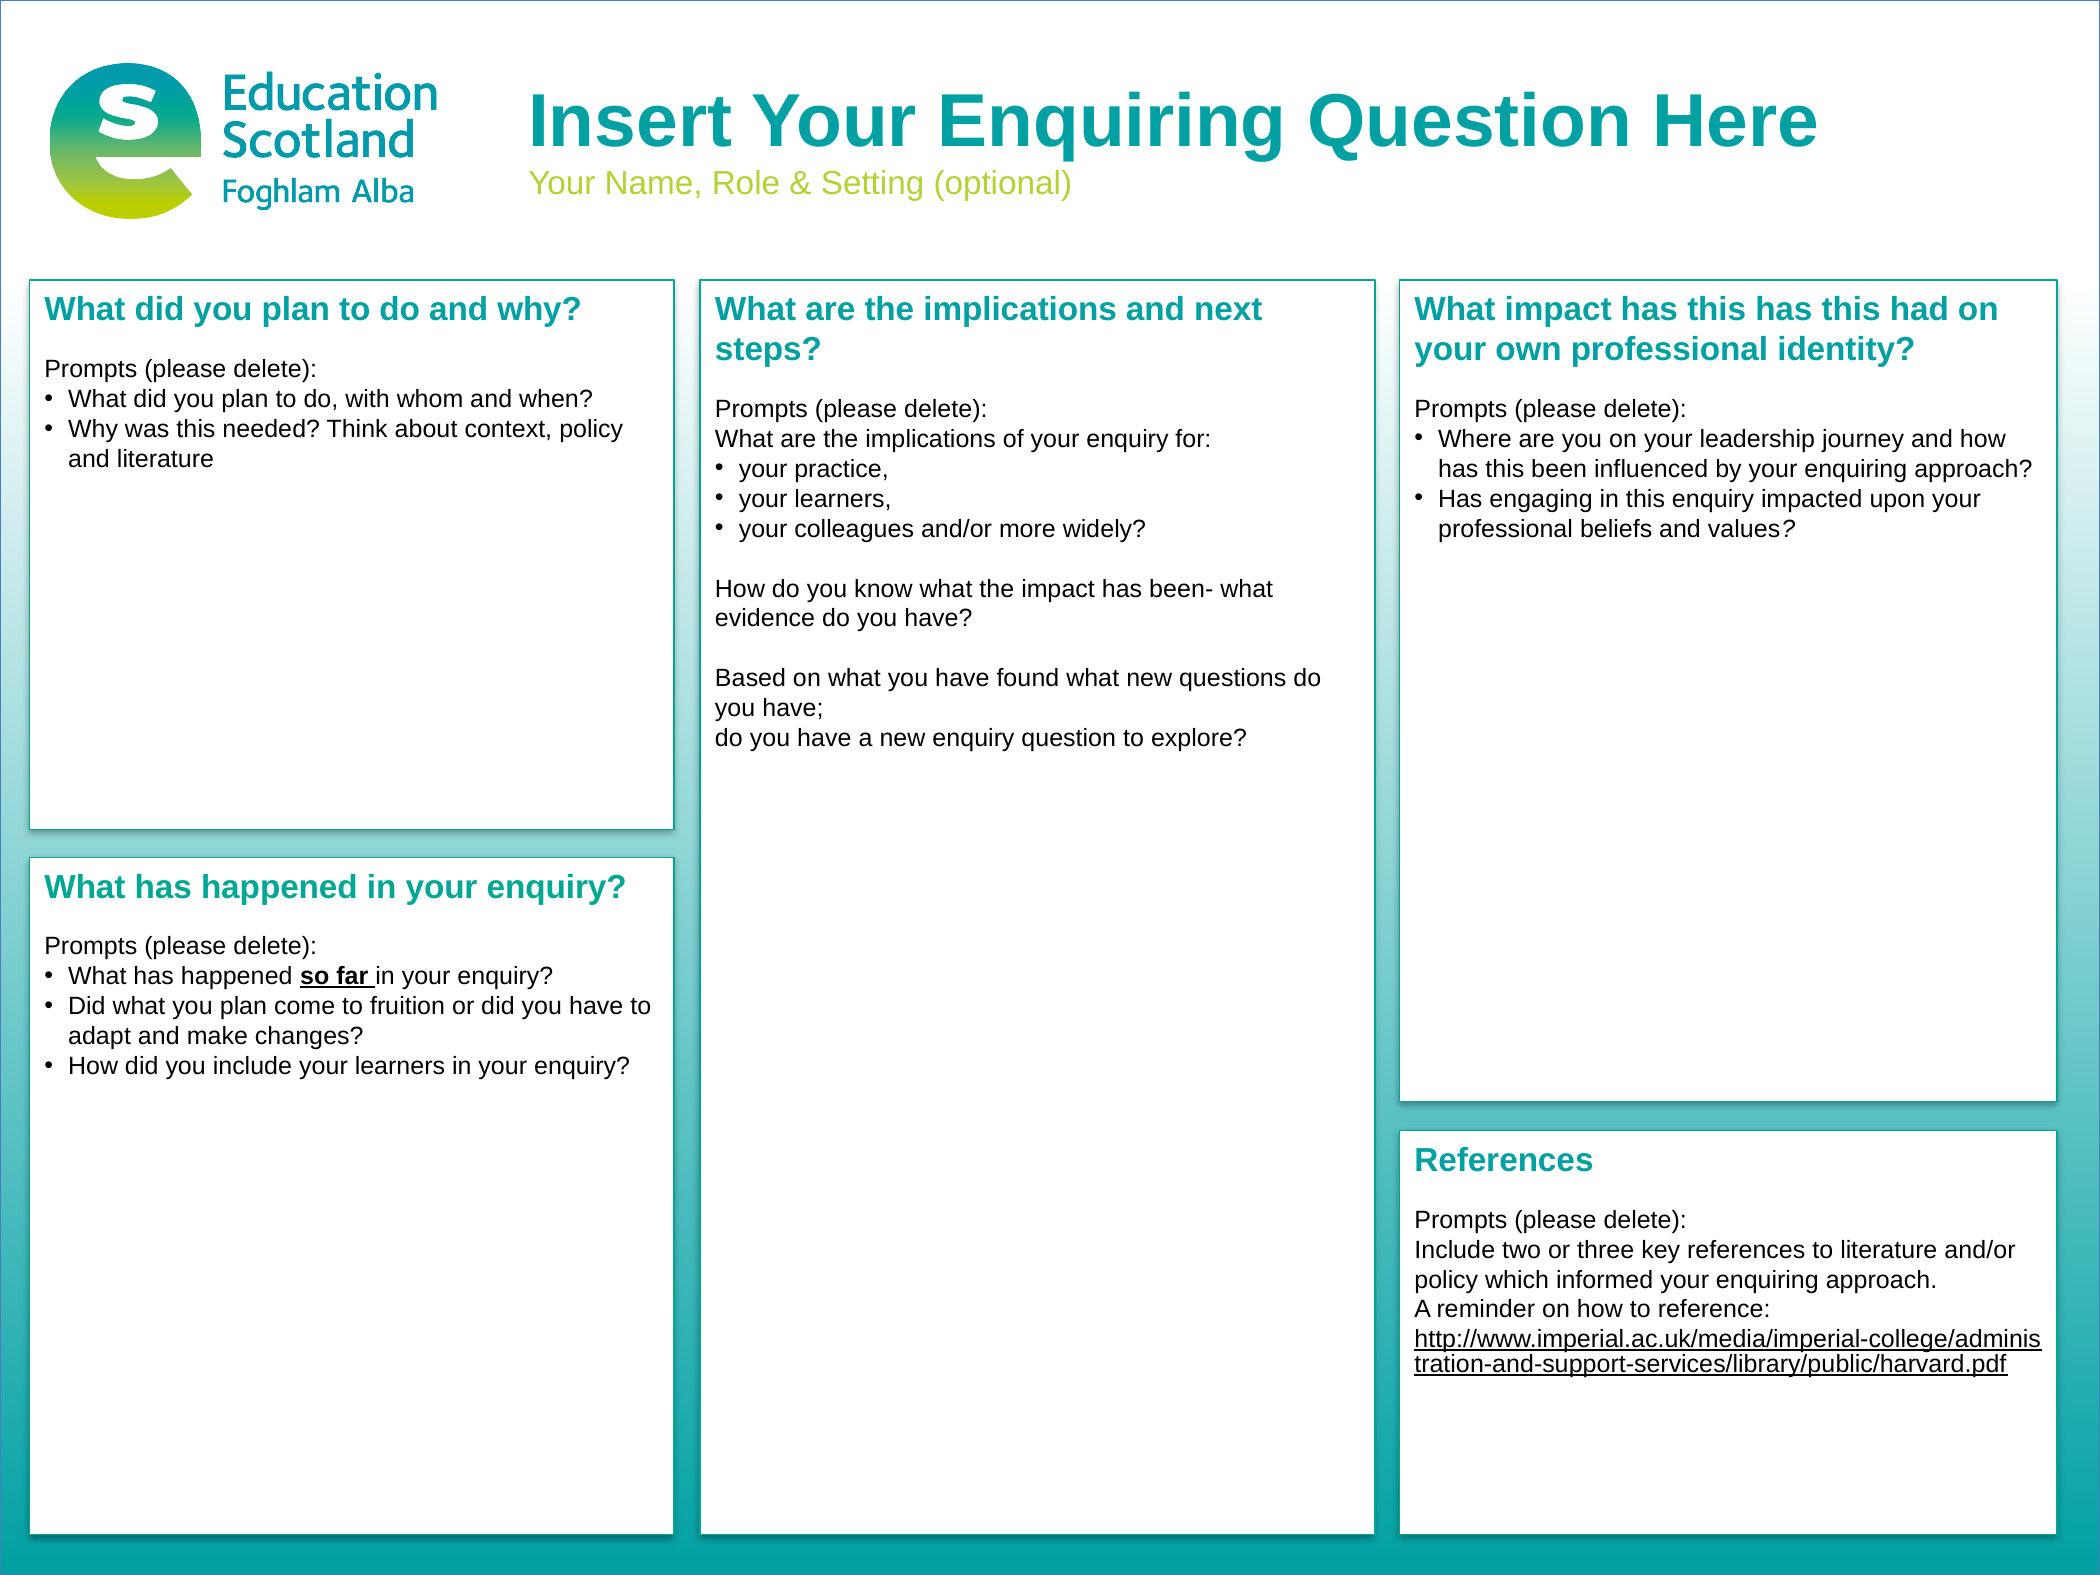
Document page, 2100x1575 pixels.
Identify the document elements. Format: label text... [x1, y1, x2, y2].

text_box References Prompts (please delete): Include two or three key references to literature and/or policy which informed your enquiring approach. A reminder on how to reference: http://www.imperial.ac.uk/media/imperial-college/administration-and-support-services/library/public/harvard.pdf [1399, 1130, 2058, 1535]
text_box What did you plan to do and why? Prompts (please delete): What did you plan to do, with whom and when? Why was this needed? Think about context, policy and literature [29, 279, 675, 830]
text_box What impact has this has this had on your own professional identity? Prompts (please delete): Where are you on your leadership journey and how has this been influenced by your enquiring approach? Has engaging in this enquiry impacted upon your professional beliefs and values? [1399, 279, 2058, 1102]
text_box What has happened in your enquiry? Prompts (please delete): What has happened so far in your enquiry? Did what you plan come to fruition or did you have to adapt and make changes? How did you include your learners in your enquiry? [29, 857, 675, 1535]
text_box Insert Your Enquiring Question Here Your Name, Role & Setting (optional) [513, 63, 2024, 209]
picture [49, 63, 478, 230]
text_box What are the implications and next steps? Prompts (please delete): What are the implications of your enquiry for: your practice, your learners, your colleagues and/or more widely? How do you know what the impact has been- what evidence do you have? Based on what you have found what new questions do you have; do you have a new enquiry question to explore? [699, 279, 1376, 1535]
